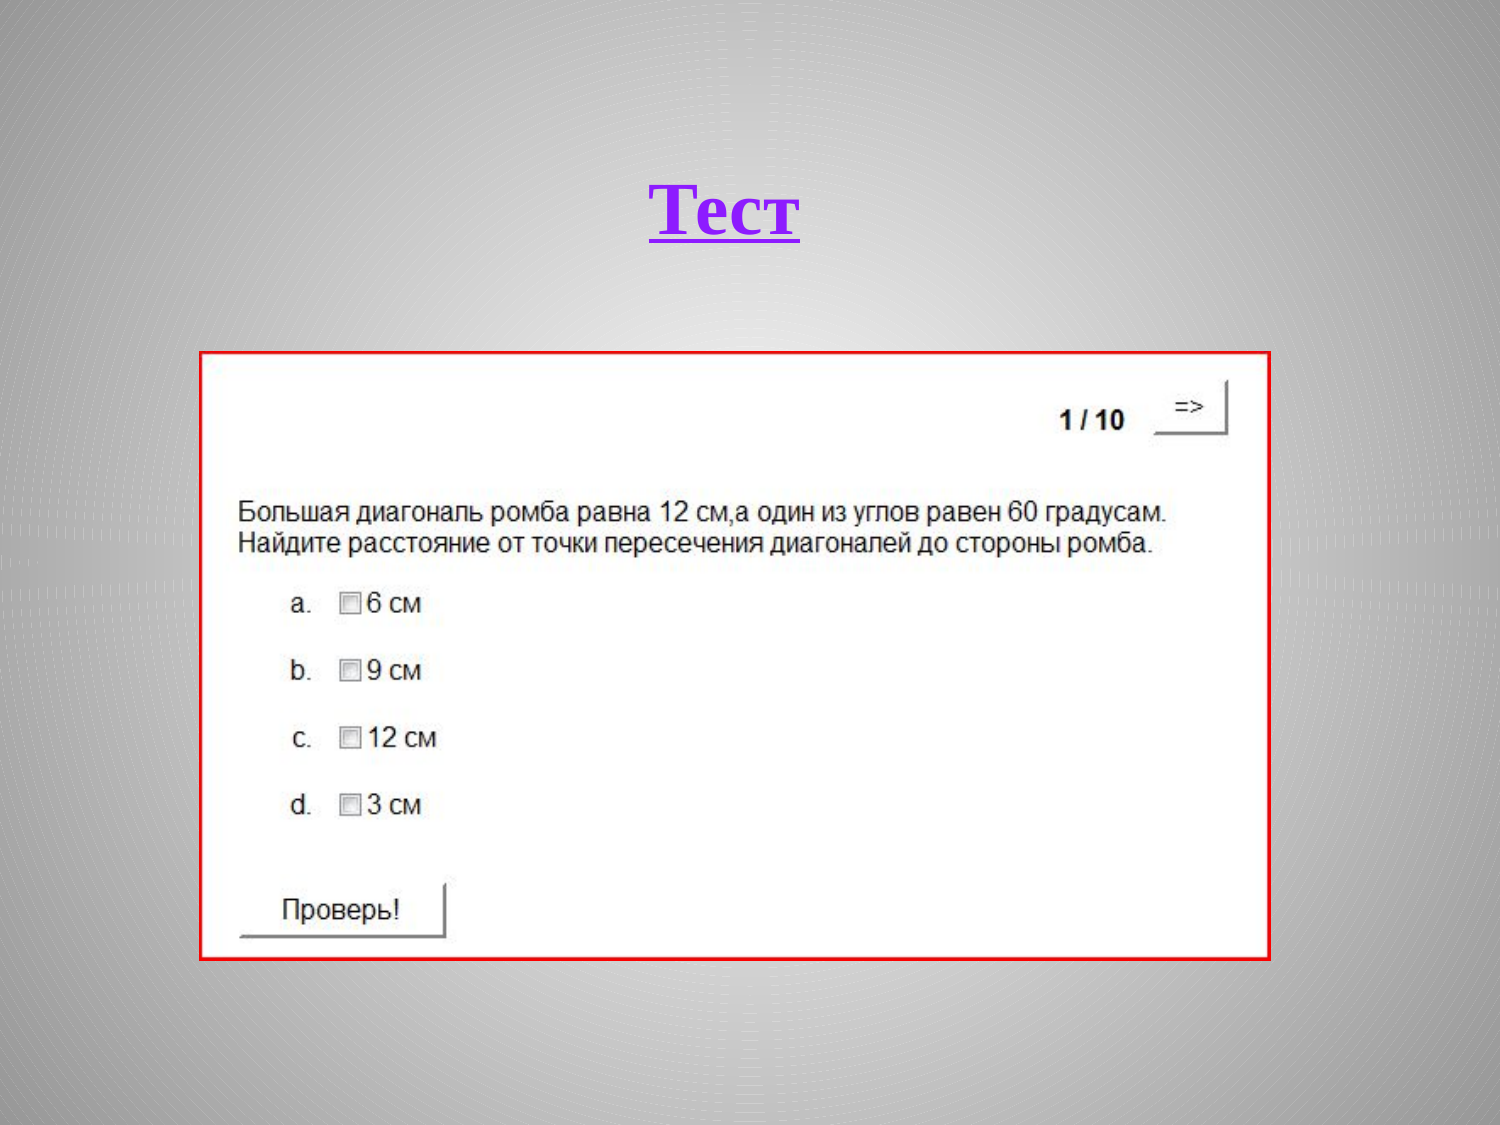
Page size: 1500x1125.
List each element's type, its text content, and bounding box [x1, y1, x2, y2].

text_box Тест [633, 152, 816, 258]
picture [198, 351, 1272, 962]
